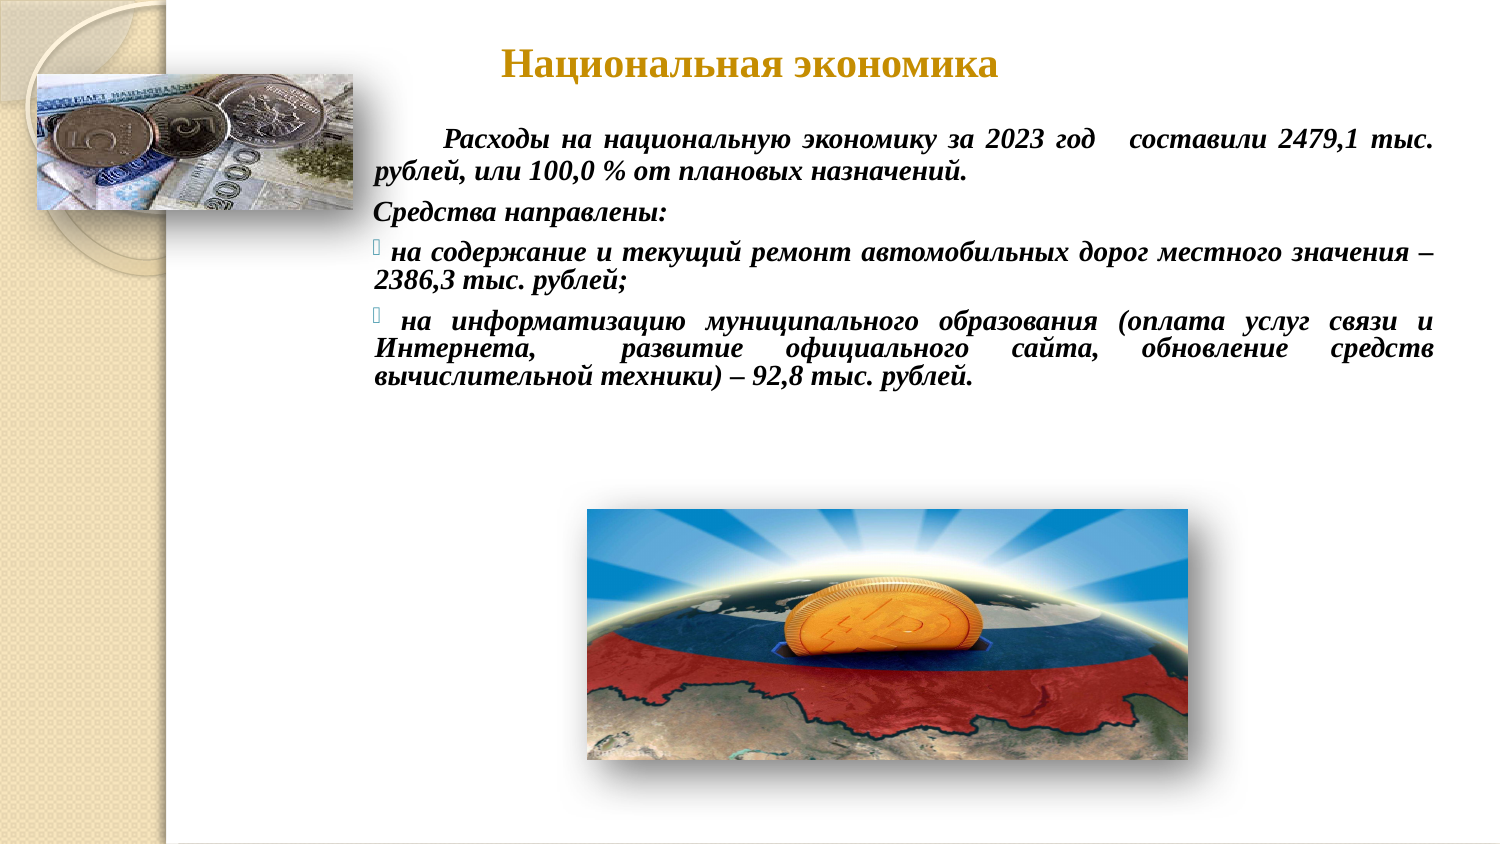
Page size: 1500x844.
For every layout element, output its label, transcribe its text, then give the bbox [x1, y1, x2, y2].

title Национальная экономика [75, 28, 1425, 94]
picture [587, 509, 1188, 760]
list Расходы на национальную экономику за 2023 год составили 2479,1 тыс. рублей, или 100,0 % от плановых назначений. Средства направлены: на содержание и текущий ремонт автомобильных дорог местного значения – 2386,3 тыс. рублей; на информатизацию муниципального образования (оплата услуг связи и Интернета, развитие официального сайта, обновление средств вычислительной техники) – 92,8 тыс. рублей. [300, 103, 1450, 822]
picture [37, 74, 353, 210]
